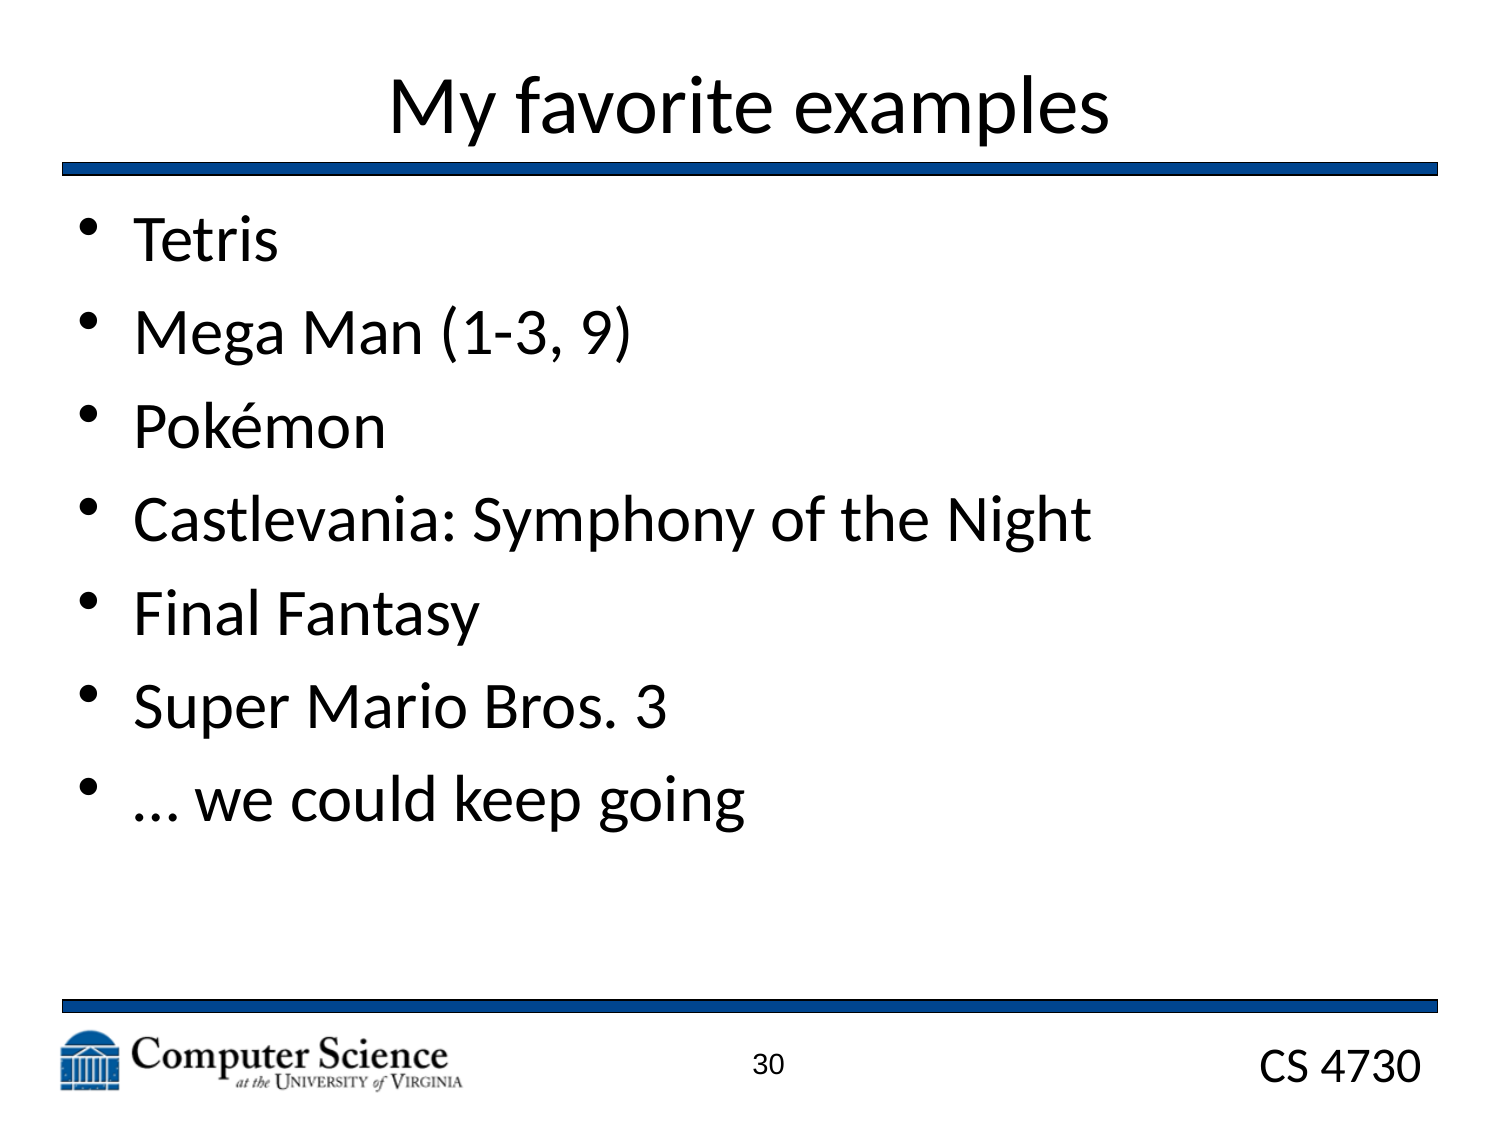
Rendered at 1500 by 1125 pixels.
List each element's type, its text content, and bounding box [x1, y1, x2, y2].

list Tetris Mega Man (1-3, 9) Pokémon Castlevania: Symphony of the Night Final Fantasy Super Mario Bros. 3 … we could keep going [62, 187, 1438, 1001]
picture [50, 1024, 472, 1101]
title My favorite examples [62, 49, 1438, 151]
footer 30 [512, 1037, 1026, 1088]
